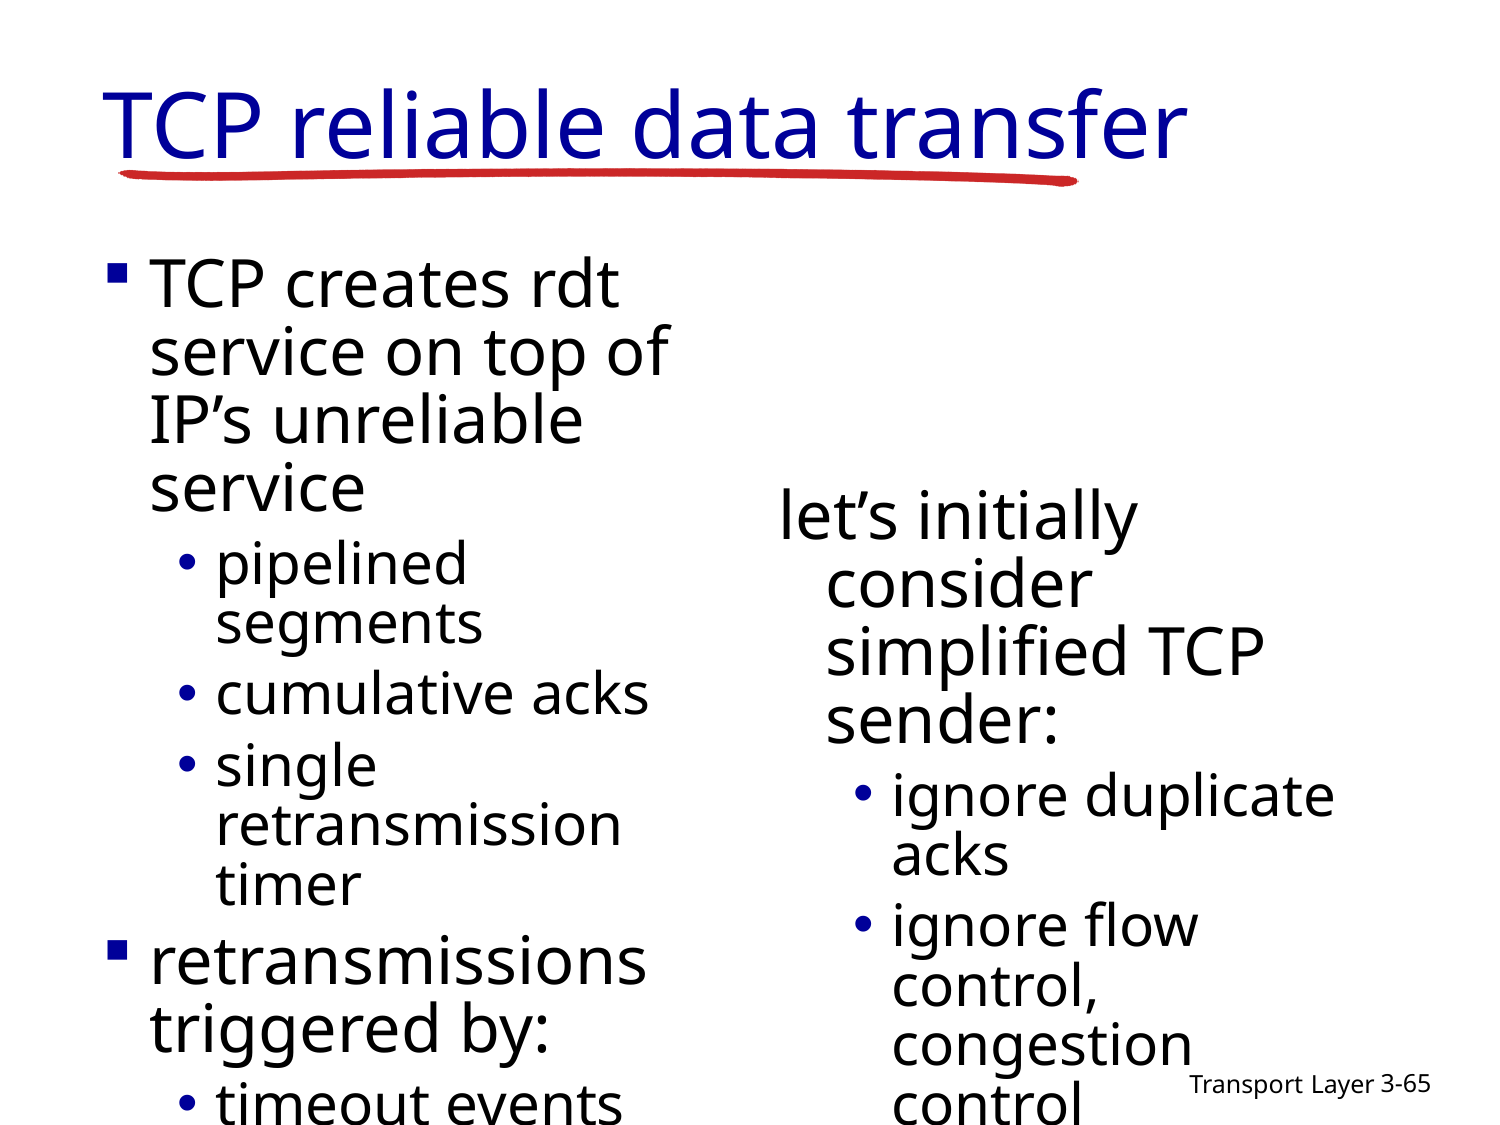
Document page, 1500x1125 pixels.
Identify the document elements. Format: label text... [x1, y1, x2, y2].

title TCP reliable data transfer [87, 28, 1363, 216]
list let’s initially consider simplified TCP sender: ignore duplicate acks ignore flow control, congestion control [763, 477, 1409, 826]
slide_number 3-65 [1365, 1060, 1477, 1106]
picture [114, 163, 1090, 193]
list TCP creates rdt service on top of IP’s unreliable service pipelined segments cumulative acks single retransmission timer retransmissions triggered by: timeout events duplicate acks [87, 246, 756, 1009]
footer Transport Layer [914, 1057, 1390, 1105]
